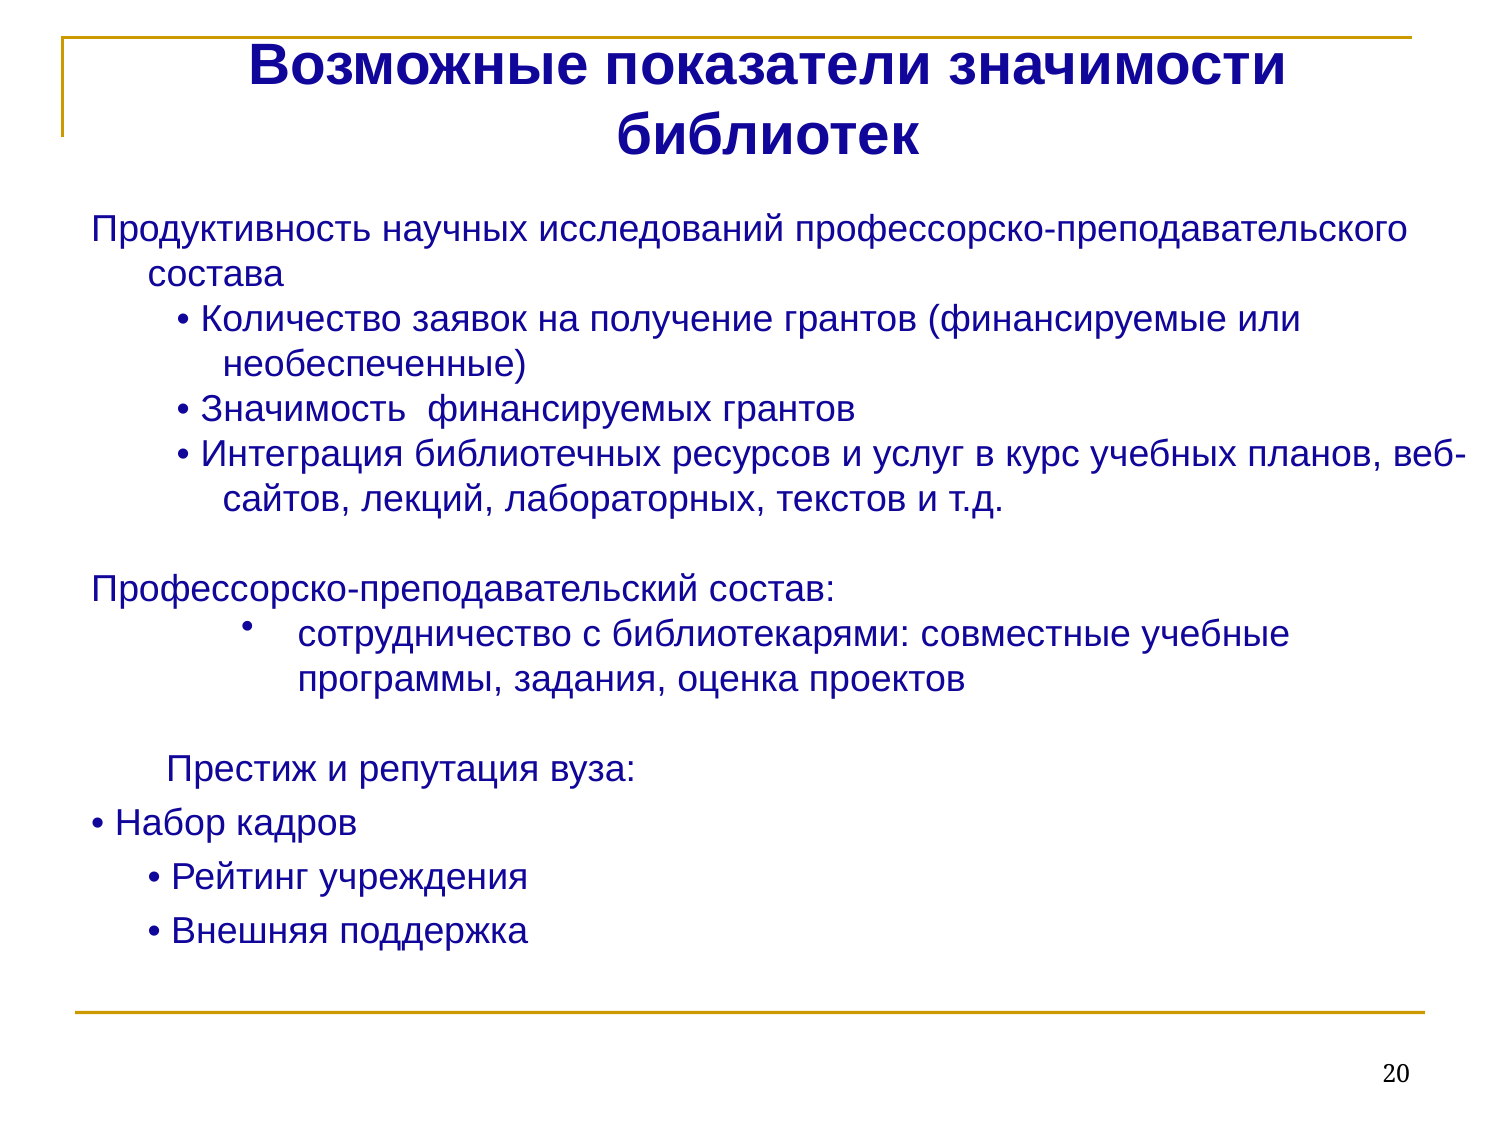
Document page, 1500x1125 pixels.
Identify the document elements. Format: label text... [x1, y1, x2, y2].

text_box Возможные показатели значимости библиотек [76, 18, 1459, 174]
text_box 20 [1074, 1024, 1425, 1100]
text_box Продуктивность научных исследований профессорско-преподавательского состава • Количество заявок на получение грантов (финансируемые или необеспеченные) • Значимость финансируемых грантов • Интеграция библиотечных ресурсов и услуг в курс учебных планов, веб-сайтов, лекций, лабораторных, текстов и т.д. Профессорско-преподавательский состав: сотрудничество с библиотекарями: совместные учебные программы, задания, оценка проектов Престиж и репутация вуза: • Набор кадров • Рейтинг учреждения • Внешняя поддержка [76, 196, 1500, 958]
